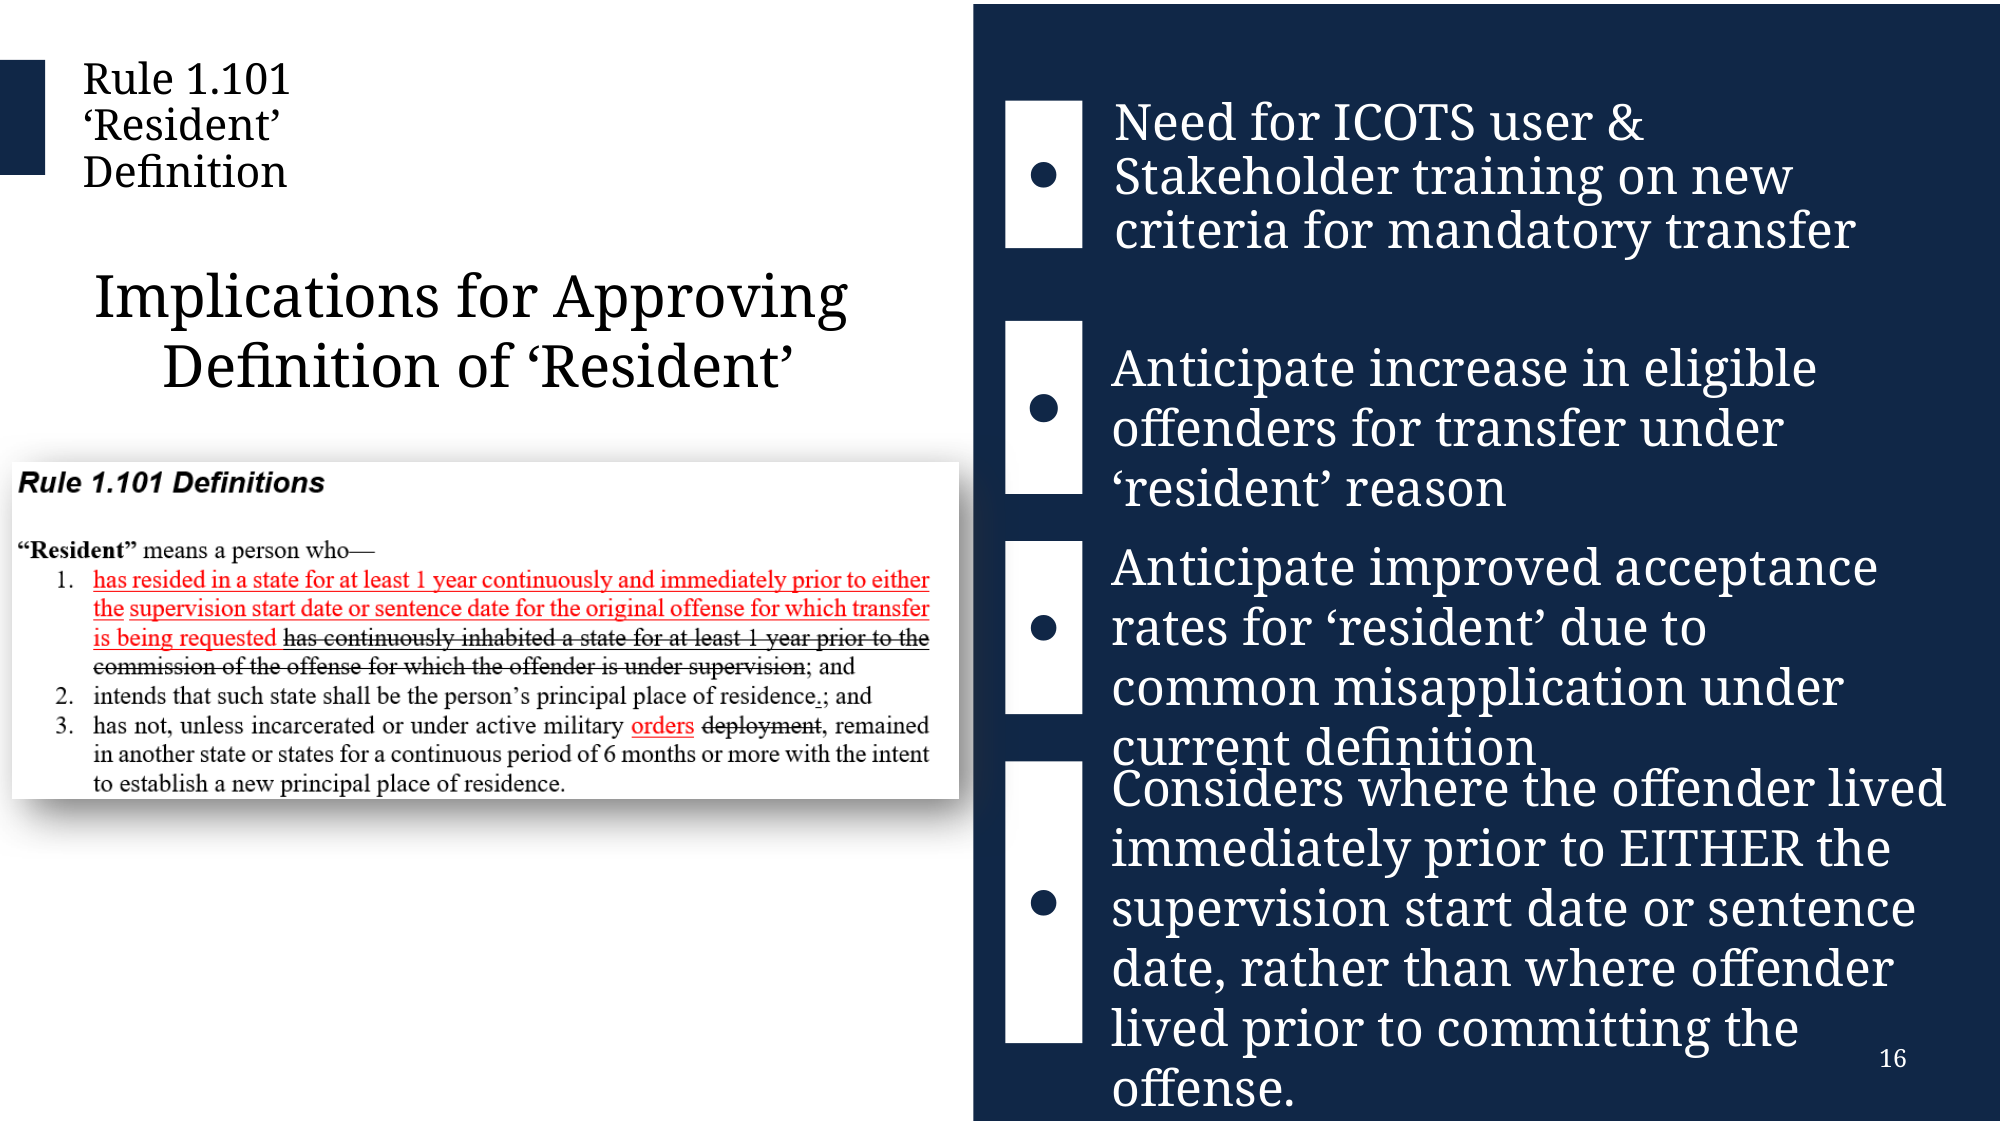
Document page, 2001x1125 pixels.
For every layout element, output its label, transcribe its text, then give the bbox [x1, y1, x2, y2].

text_box [972, 3, 2000, 1122]
picture [12, 462, 959, 799]
text_box [0, 59, 46, 176]
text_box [1005, 97, 1952, 1060]
text_box Rule 1.101 ‘Resident’ Definition [10, 17, 592, 237]
slide_number 16 [1861, 1060, 1925, 1090]
text_box Implications for Approving Definition of ‘Resident’ [0, 252, 959, 407]
